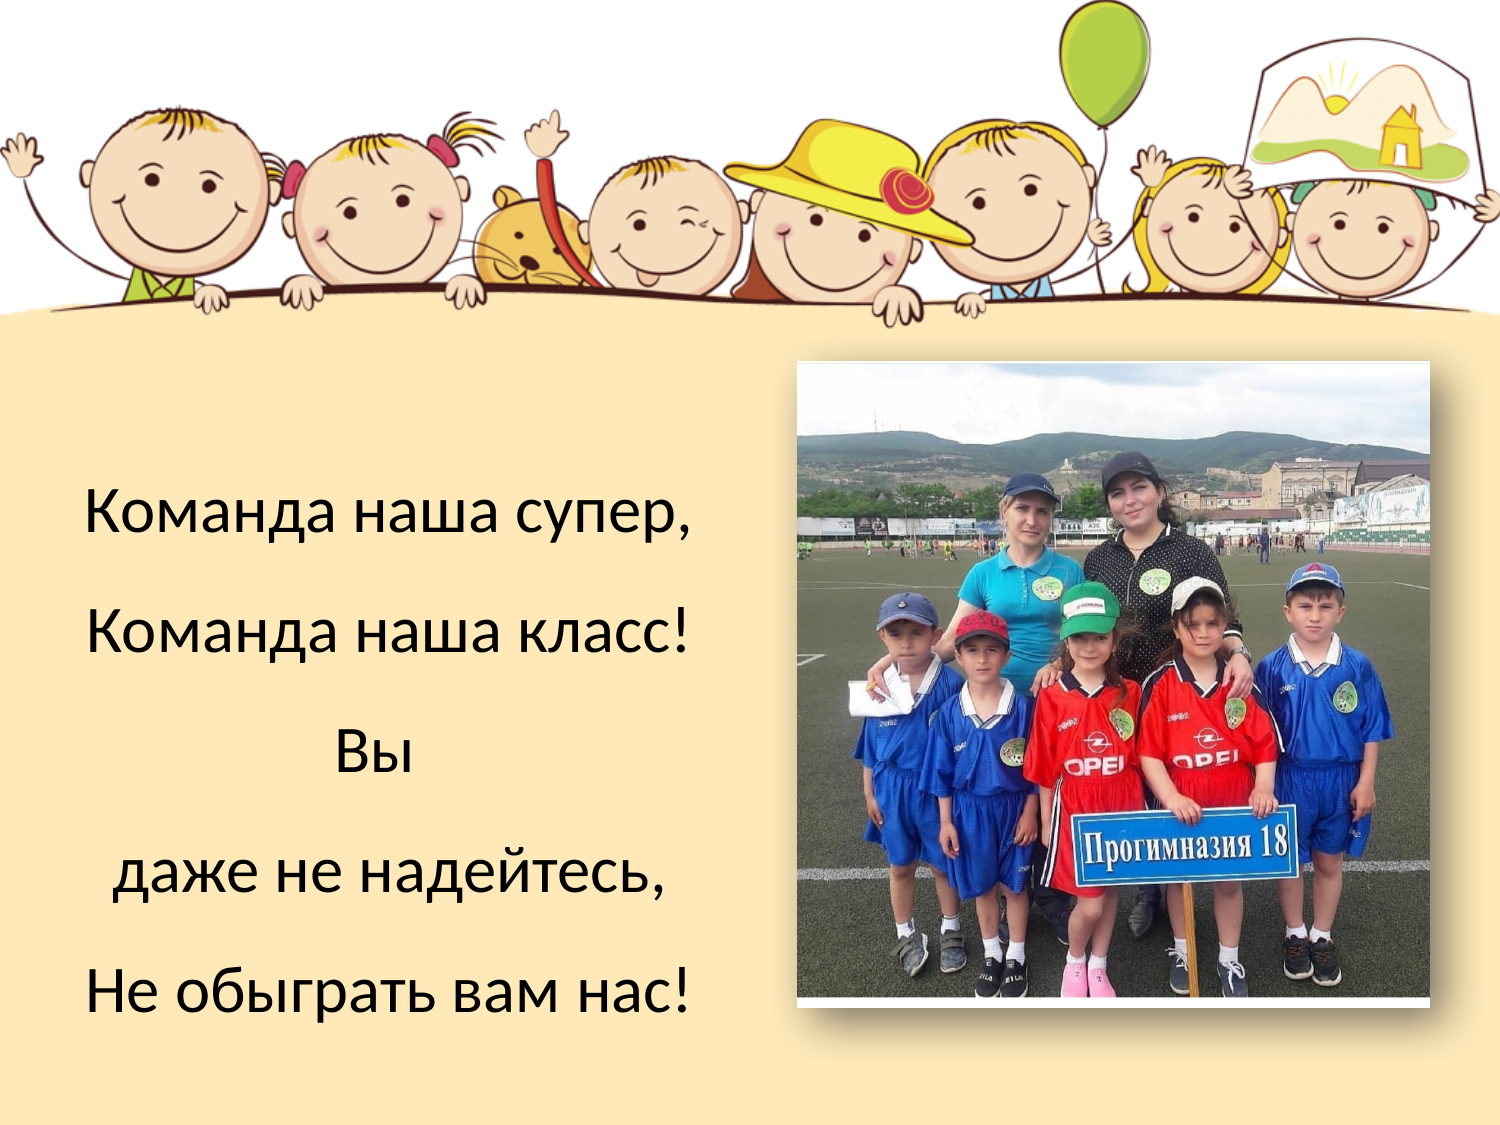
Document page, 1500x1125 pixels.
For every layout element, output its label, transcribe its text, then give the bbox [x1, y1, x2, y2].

picture [0, 0, 1500, 1125]
title Команда наша супер, Команда наша класс! Вы даже не надейтесь, Не обыграть вам нас! [29, 337, 751, 1059]
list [796, 361, 1430, 1008]
